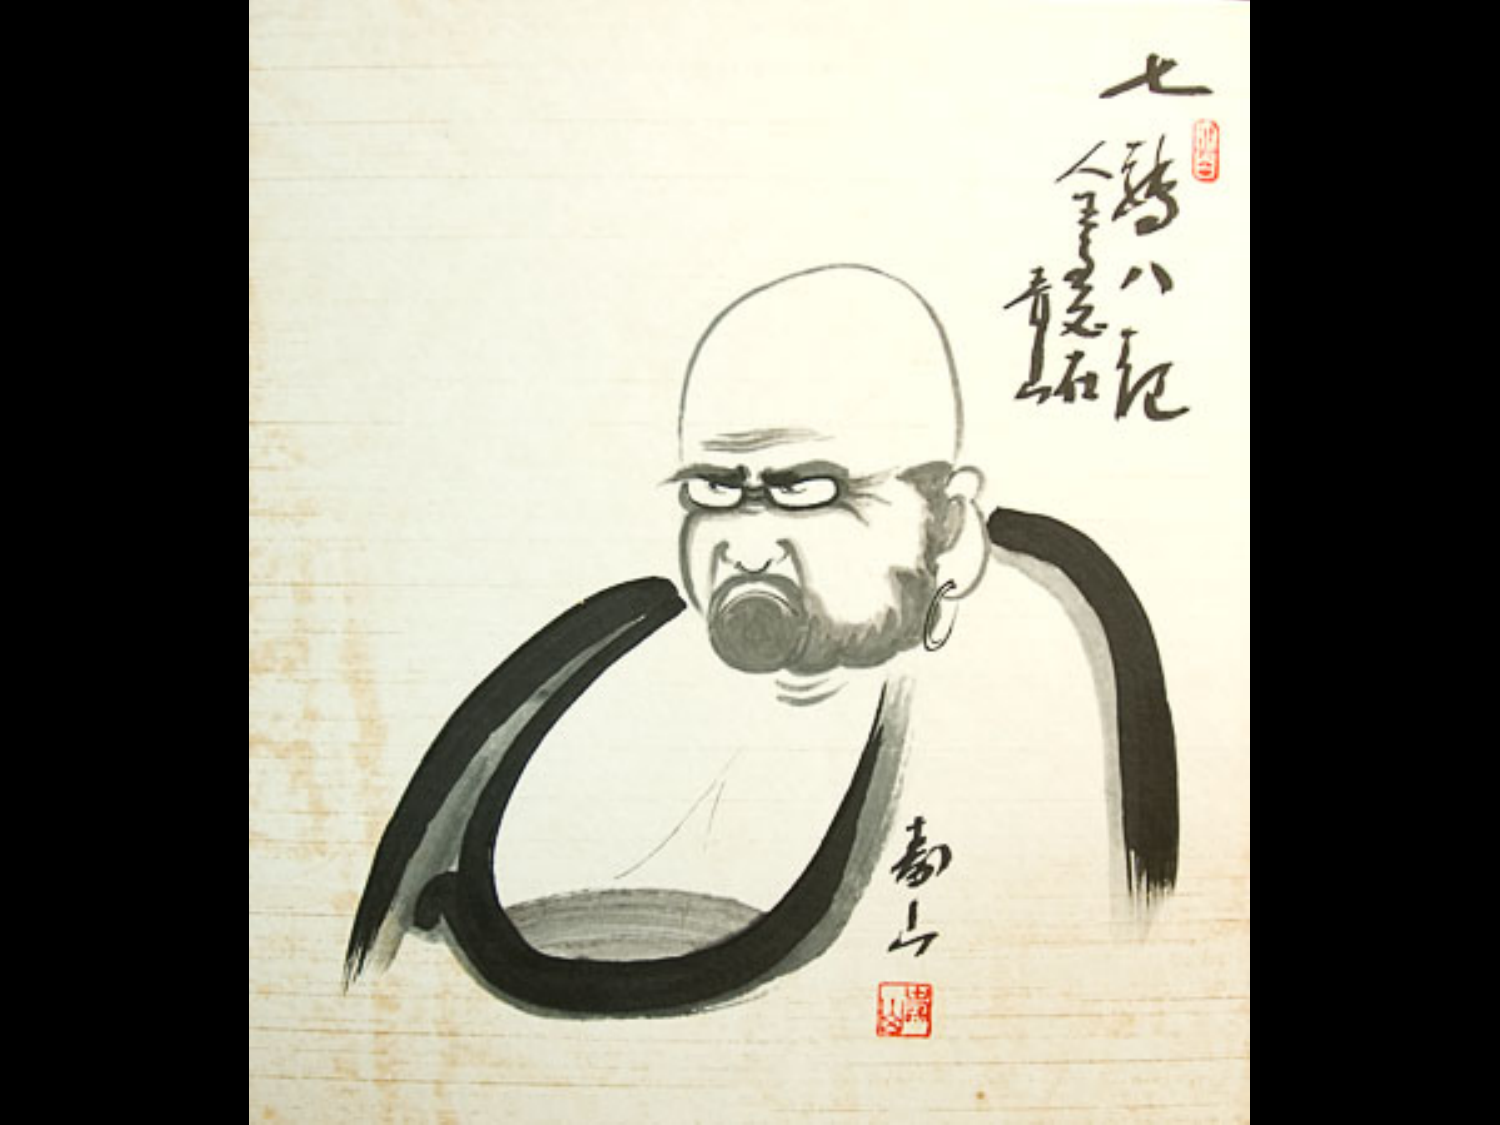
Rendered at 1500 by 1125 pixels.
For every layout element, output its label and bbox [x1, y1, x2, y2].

picture [249, 0, 1251, 1125]
